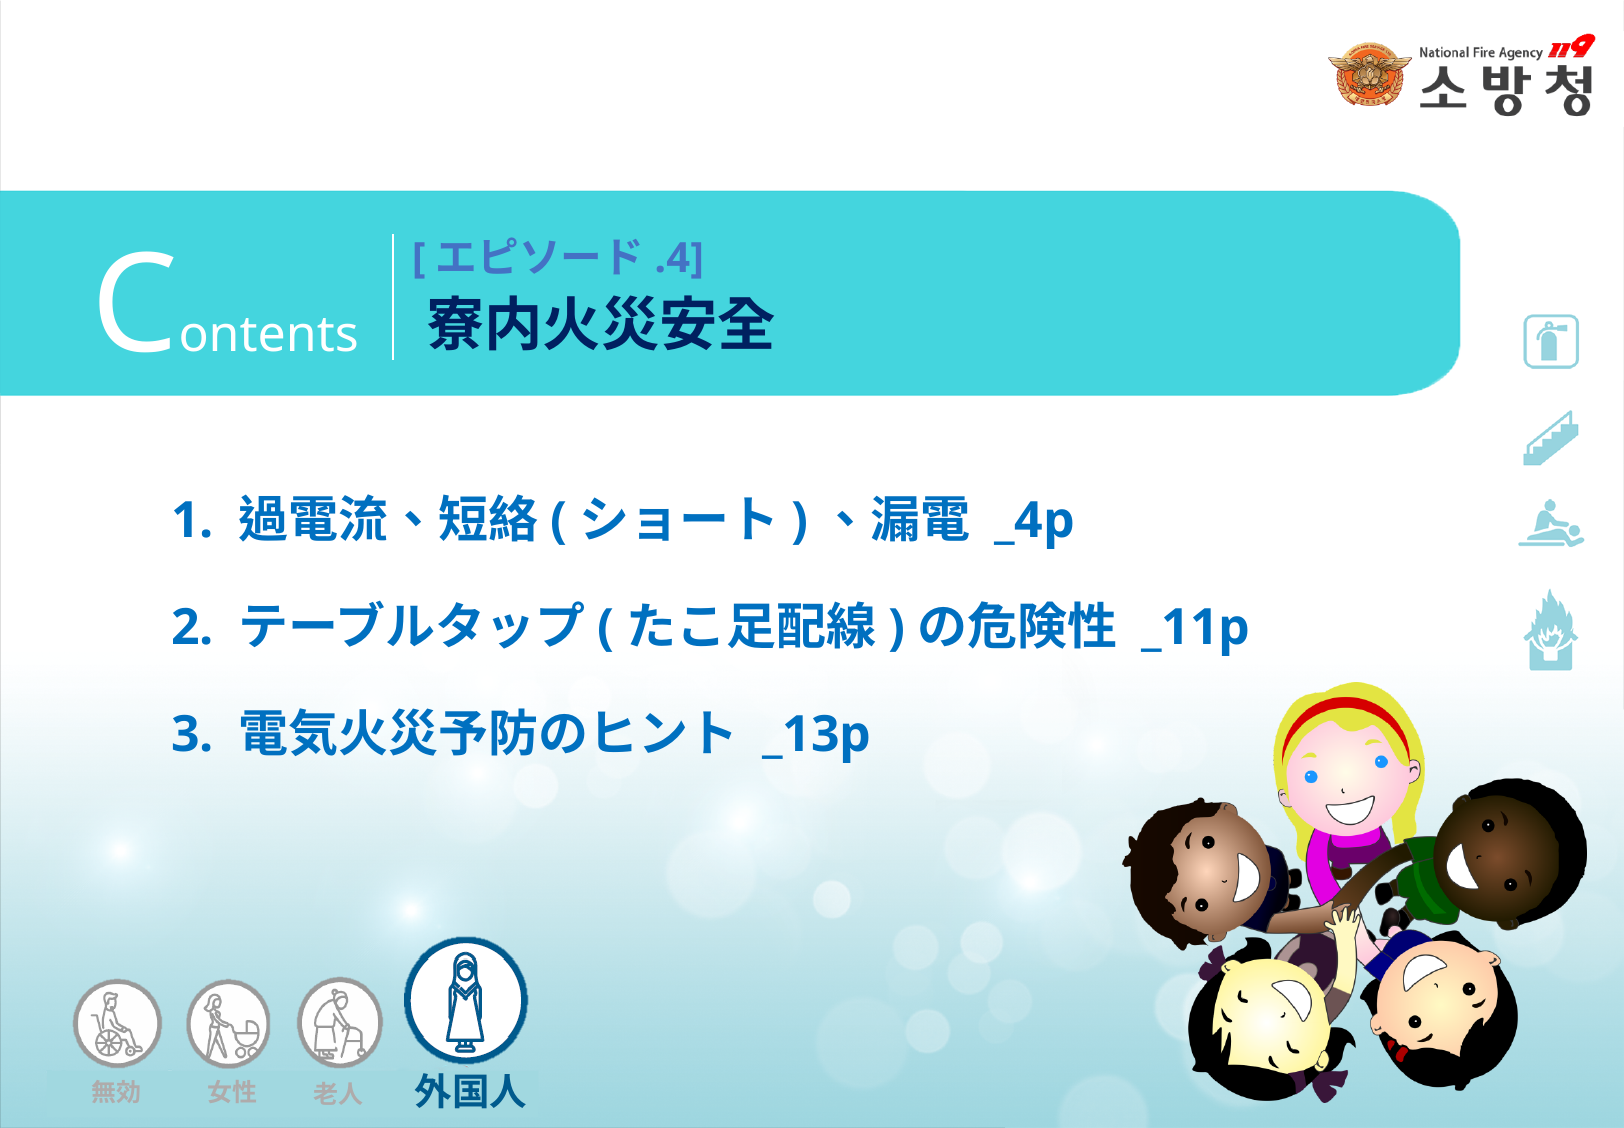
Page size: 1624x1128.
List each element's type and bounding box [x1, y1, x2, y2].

picture [0, 0, 1624, 1128]
text_box [46, 921, 562, 1122]
